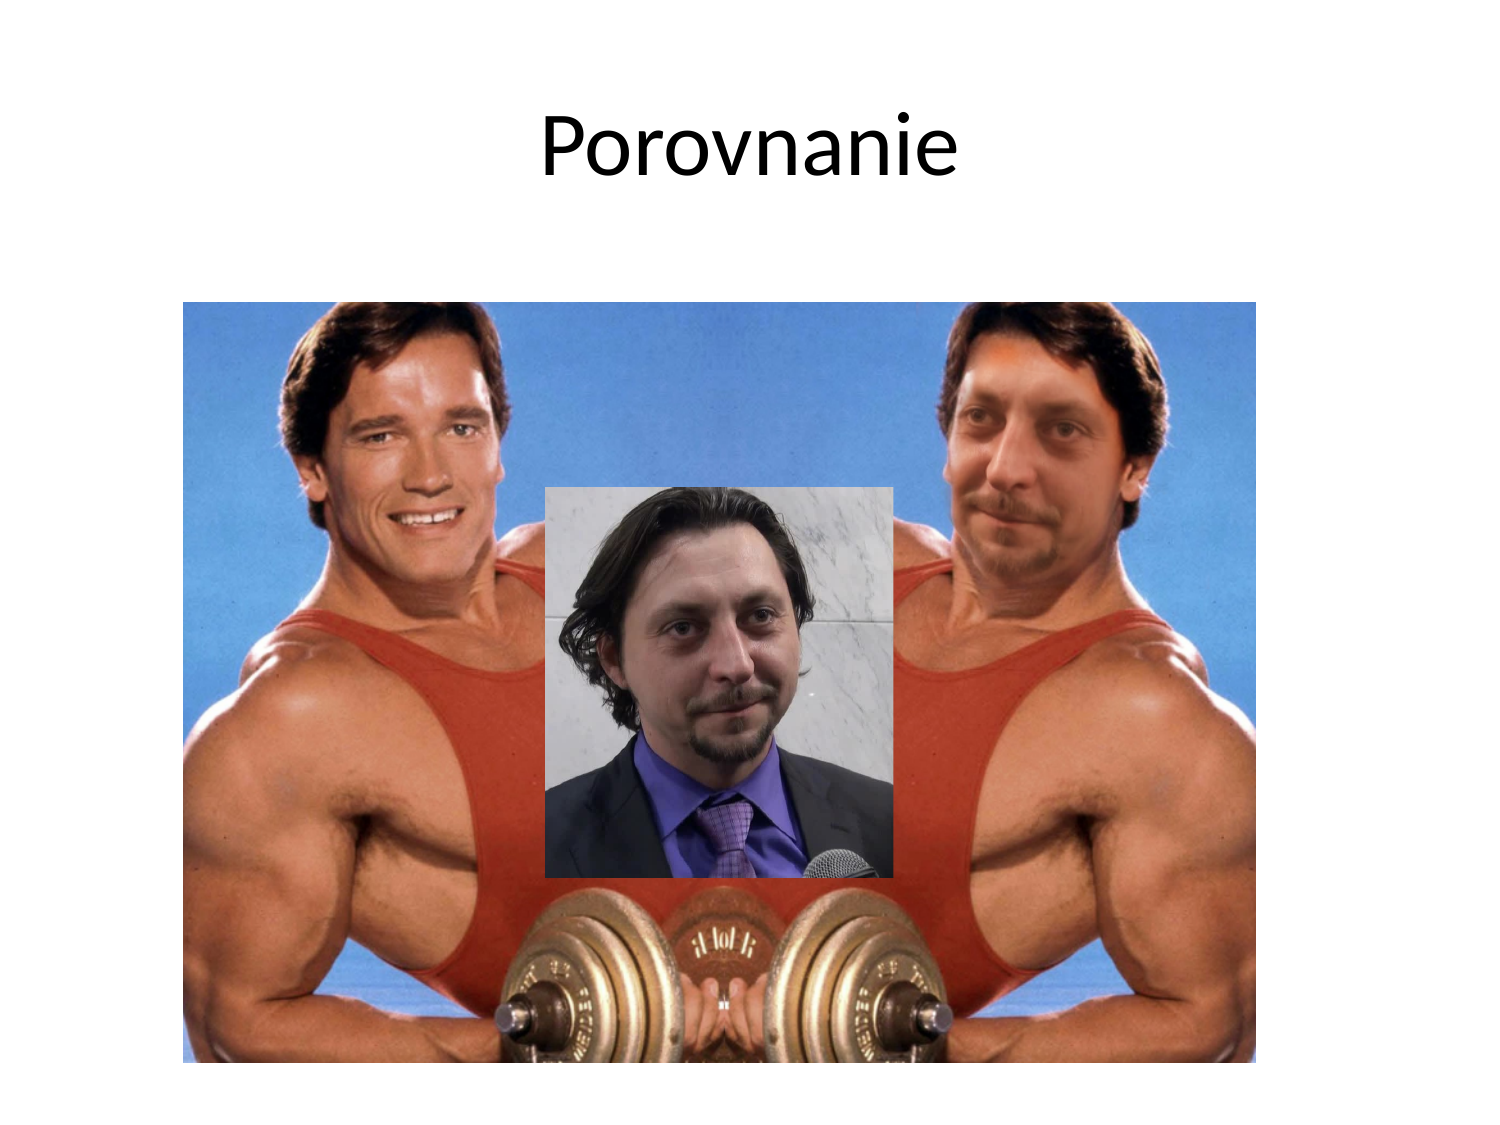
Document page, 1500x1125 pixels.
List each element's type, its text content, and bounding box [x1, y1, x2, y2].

title Porovnanie [75, 45, 1425, 233]
picture [182, 302, 1256, 1063]
